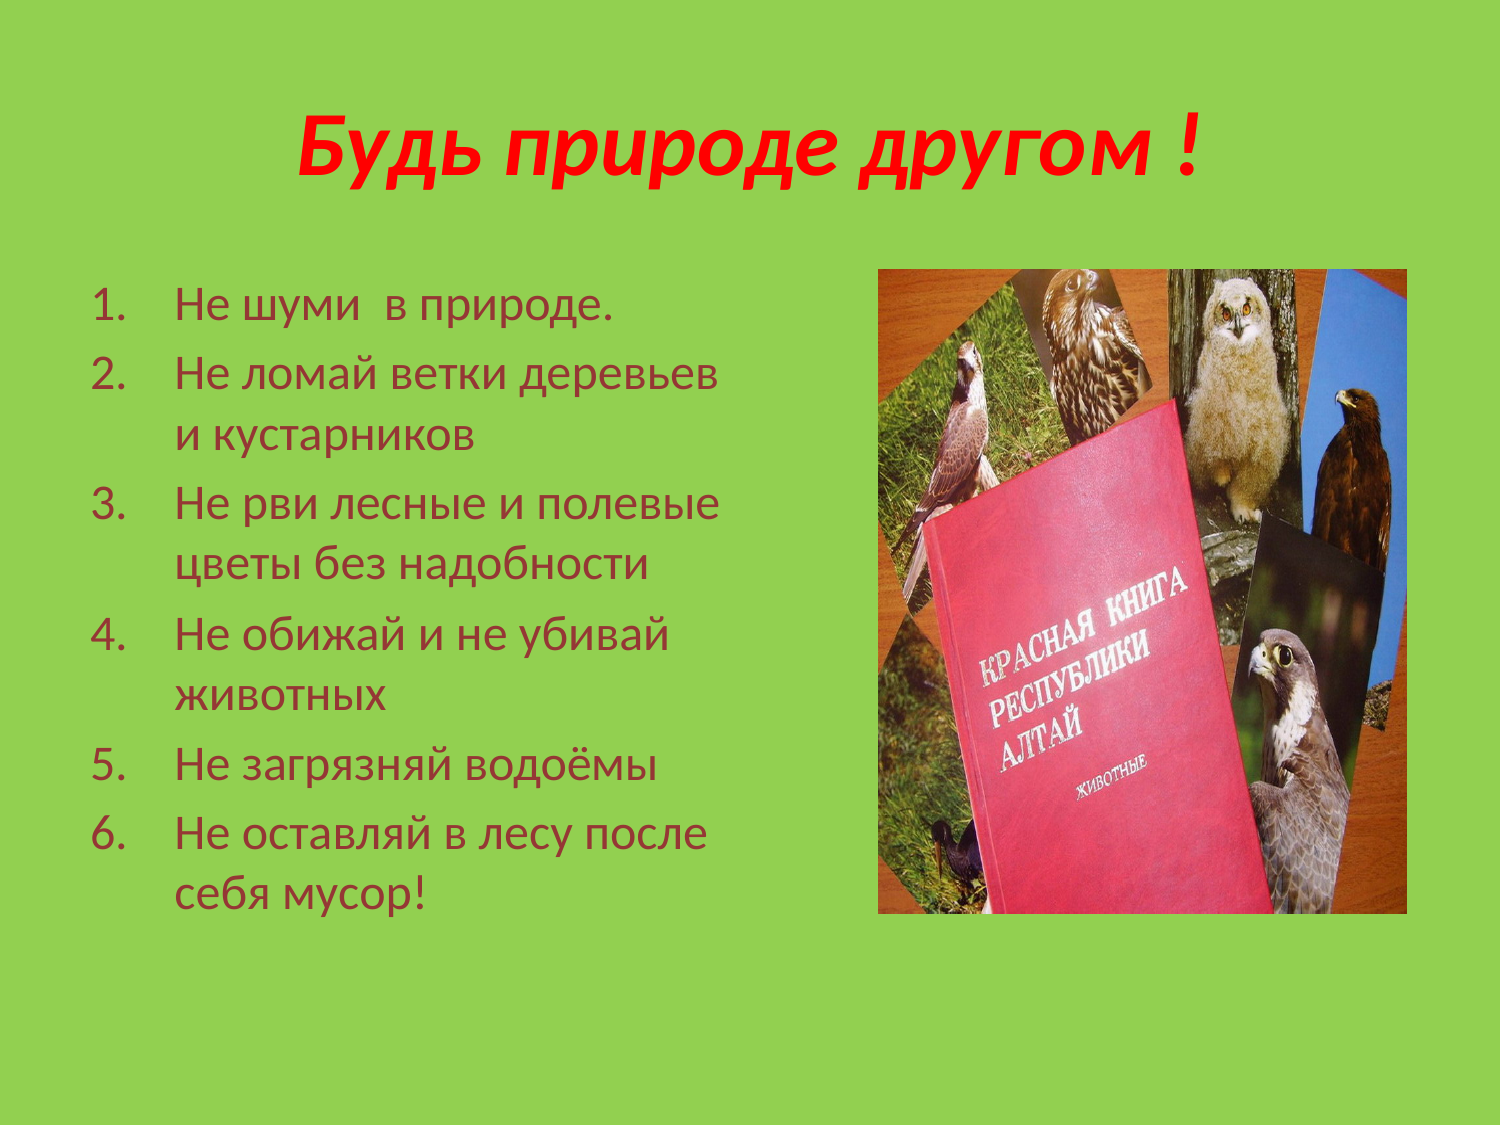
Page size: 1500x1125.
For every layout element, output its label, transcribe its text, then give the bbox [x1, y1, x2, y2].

list Не шуми в природе. Не ломай ветки деревьев и кустарников Не рви лесные и полевые цветы без надобности Не обижай и не убивай животных Не загрязняй водоёмы Не оставляй в лесу после себя мусор! [75, 262, 738, 1005]
title Будь природе другом ! [75, 45, 1425, 233]
picture [878, 269, 1407, 915]
